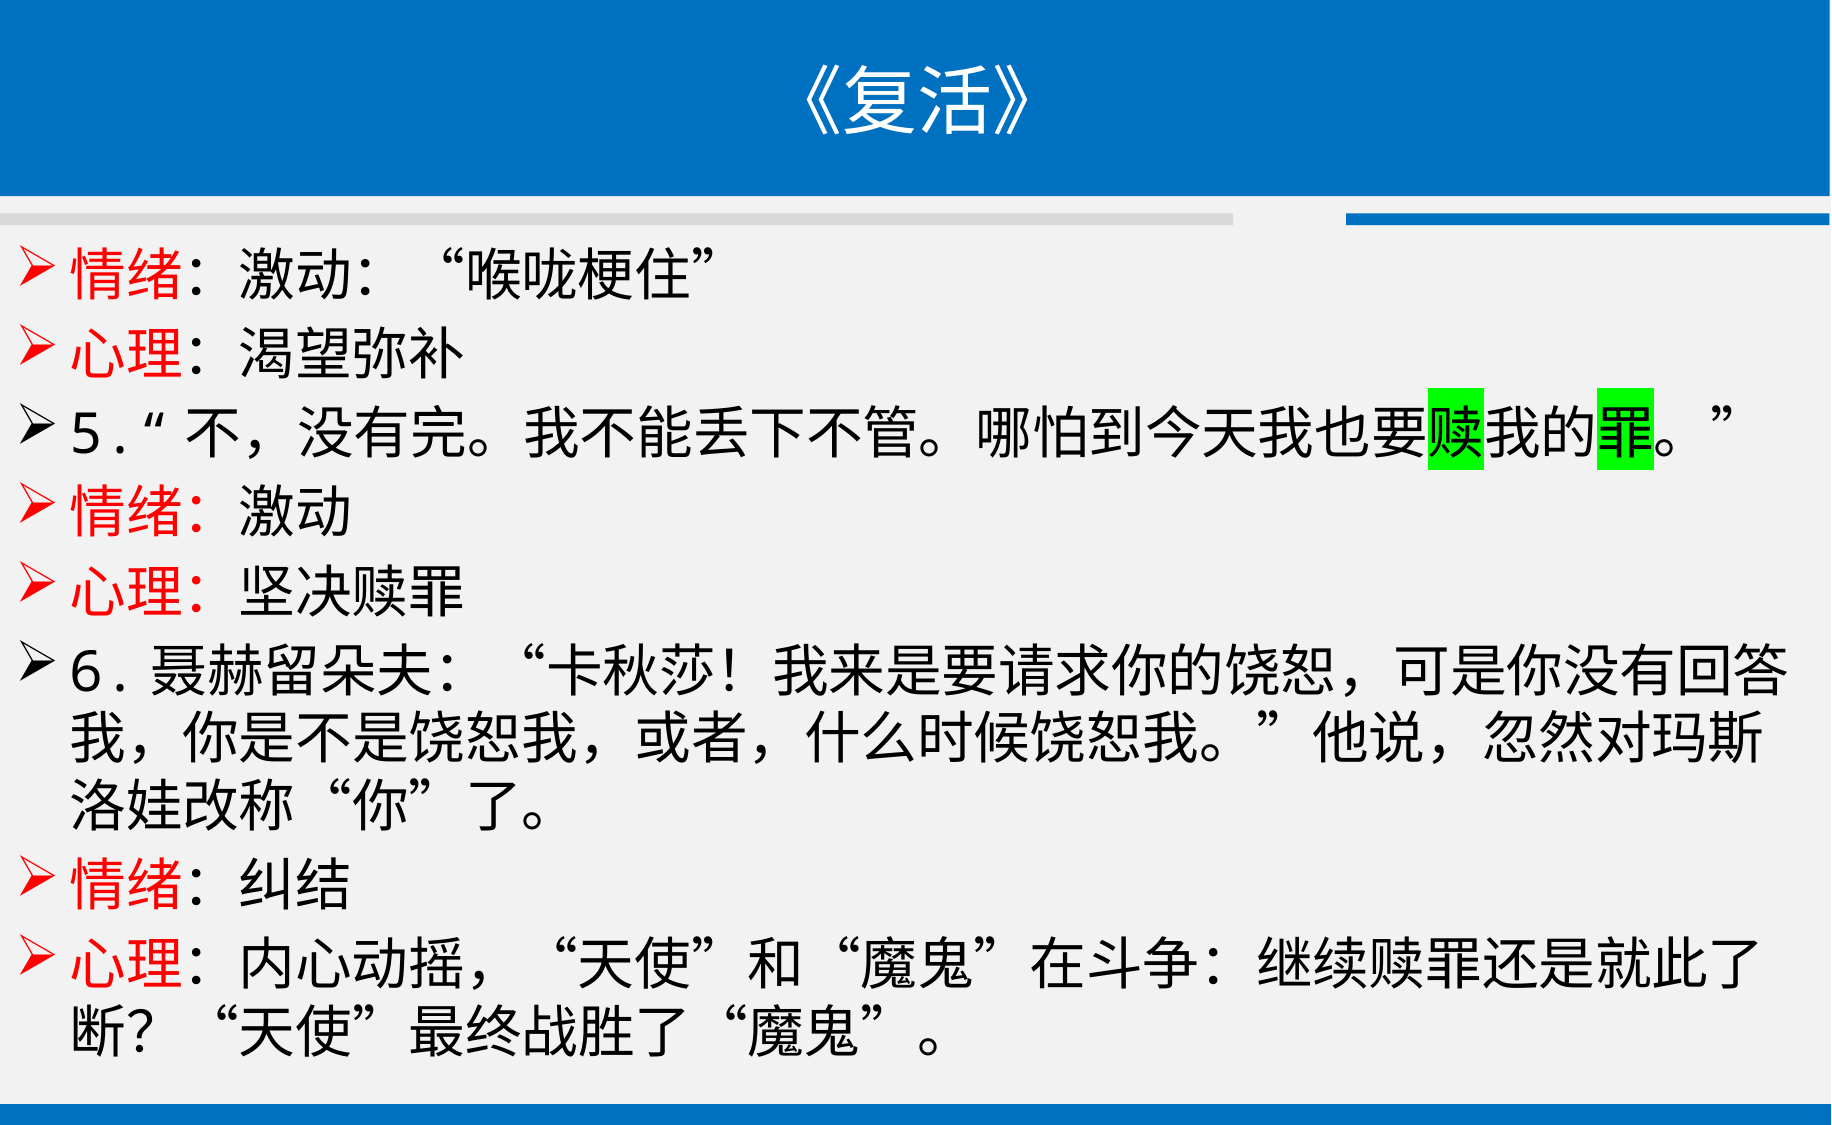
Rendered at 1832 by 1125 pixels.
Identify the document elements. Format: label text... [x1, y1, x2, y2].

title 《复活》 [5, 0, 1830, 197]
list 情绪：激动：“喉咙梗住” 心理：渴望弥补 5.“不，没有完。我不能丢下不管。哪怕到今天我也要赎我的罪。” 情绪：激动 心理：坚决赎罪 6.聂赫留朵夫：“卡秋莎！我来是要请求你的饶恕，可是你没有回答我，你是不是饶恕我，或者，什么时候饶恕我。”他说，忽然对玛斯洛娃改称“你”了。 情绪：纠结 心理：内心动摇，“天使”和“魔鬼”在斗争：继续赎罪还是就此了断？“天使”最终战胜了“魔鬼”。 [0, 231, 1824, 1125]
